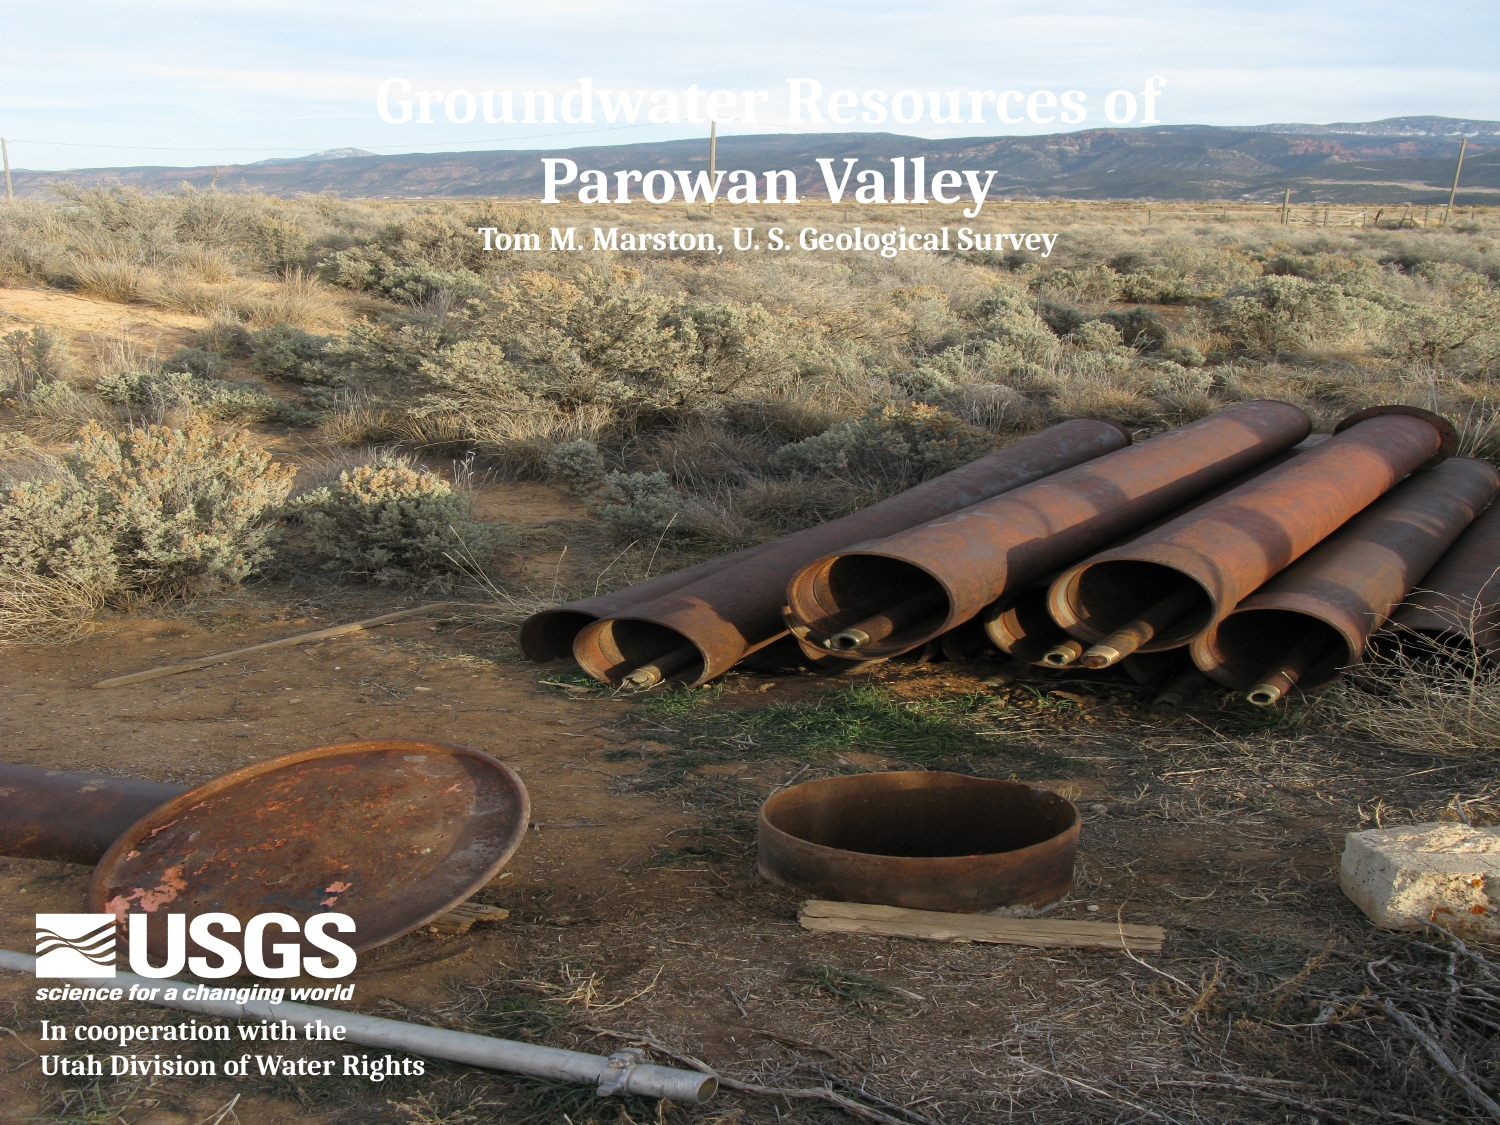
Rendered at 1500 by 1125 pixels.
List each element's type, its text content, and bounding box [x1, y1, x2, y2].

picture [0, 0, 1500, 1125]
text_box In cooperation with the Utah Division of Water Rights [25, 1004, 689, 1089]
text_box Groundwater Resources of Parowan Valley Tom M. Marston, U. S. Geological Survey [225, 49, 1313, 265]
